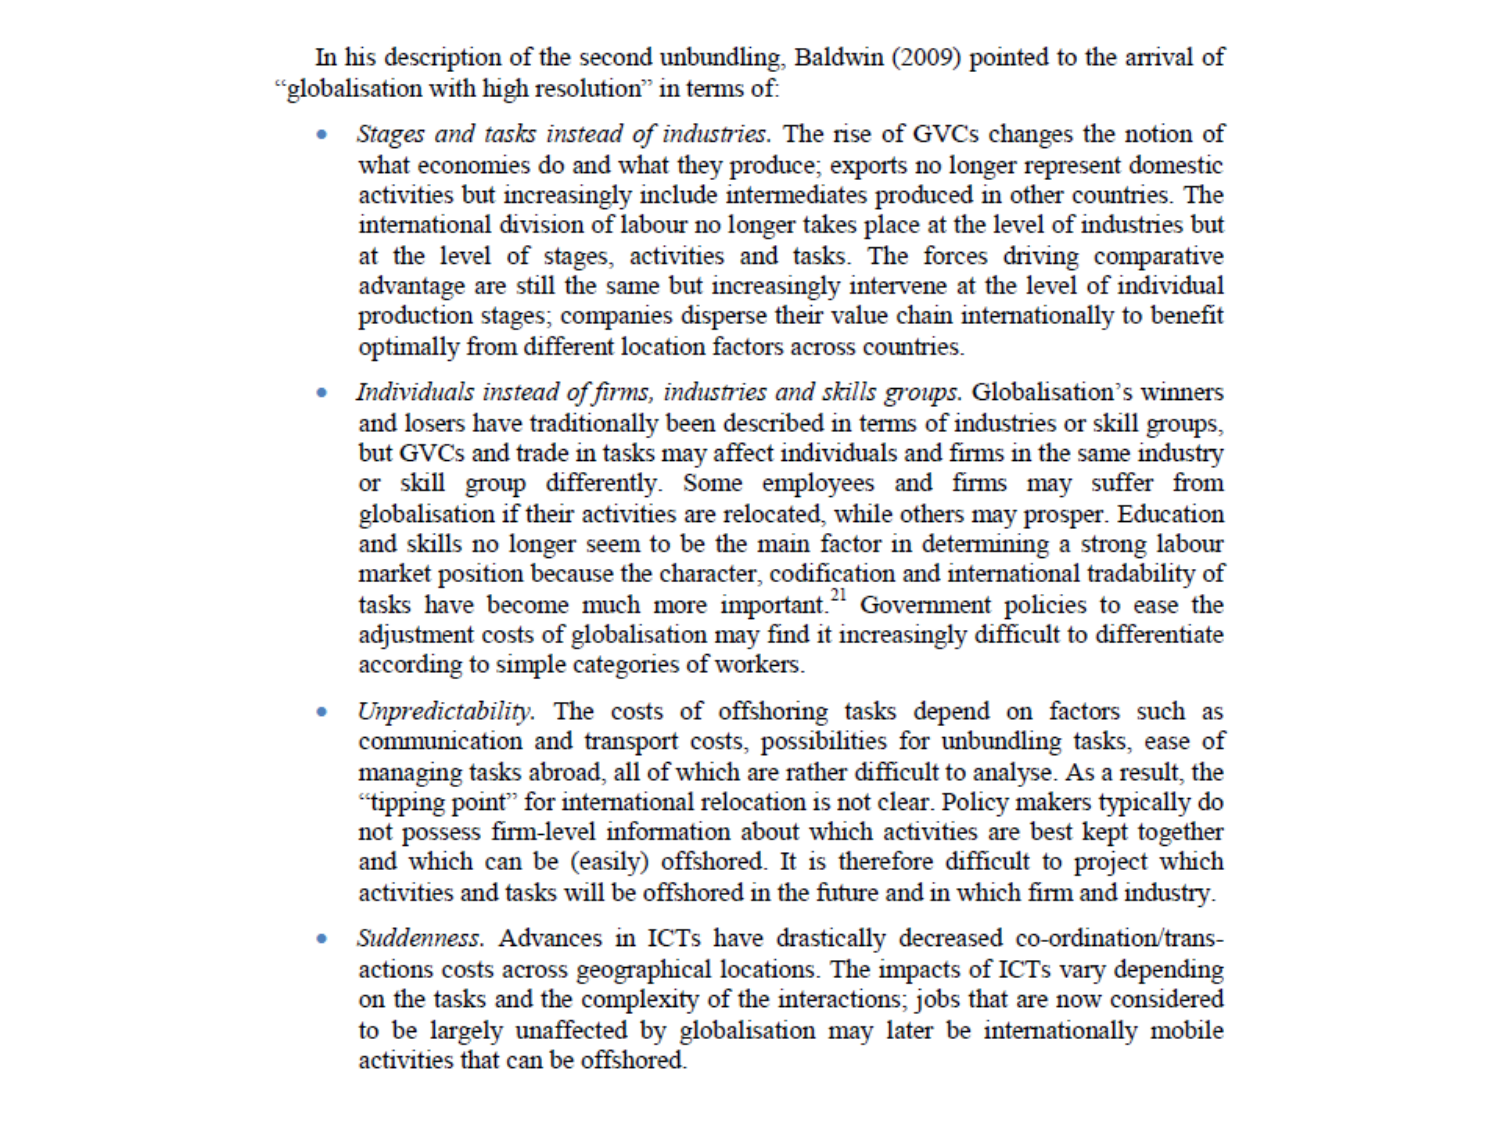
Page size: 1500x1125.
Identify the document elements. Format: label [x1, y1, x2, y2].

picture [240, 36, 1260, 1089]
